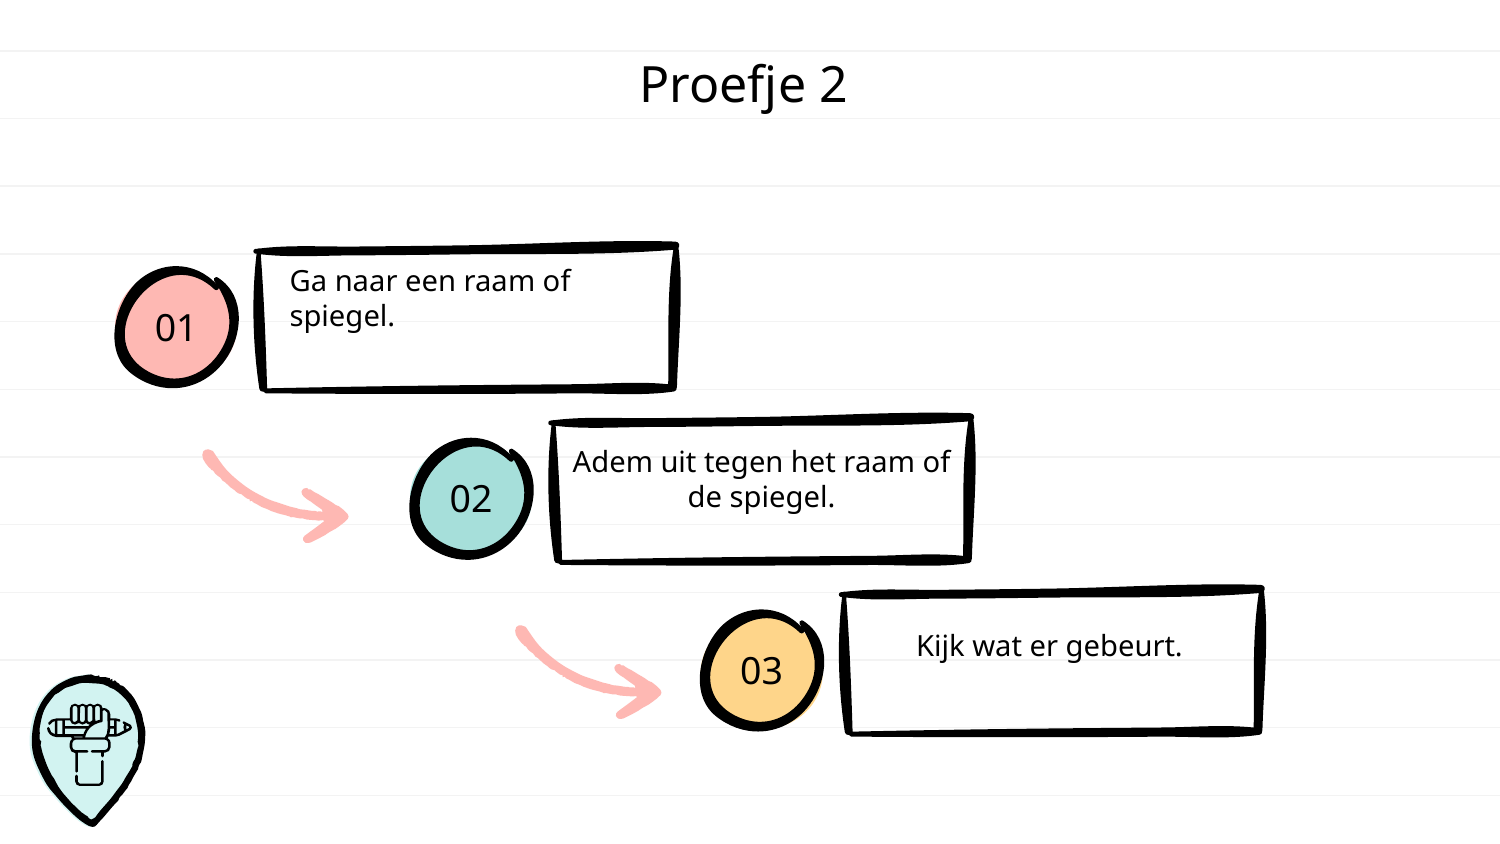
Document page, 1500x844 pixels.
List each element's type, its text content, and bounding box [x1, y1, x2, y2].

text_box [202, 449, 349, 543]
text_box [515, 625, 662, 719]
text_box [683, 584, 1270, 738]
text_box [392, 412, 979, 567]
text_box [97, 240, 684, 395]
title Proefje 2 [405, 6, 1095, 127]
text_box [28, 674, 146, 828]
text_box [46, 703, 133, 787]
